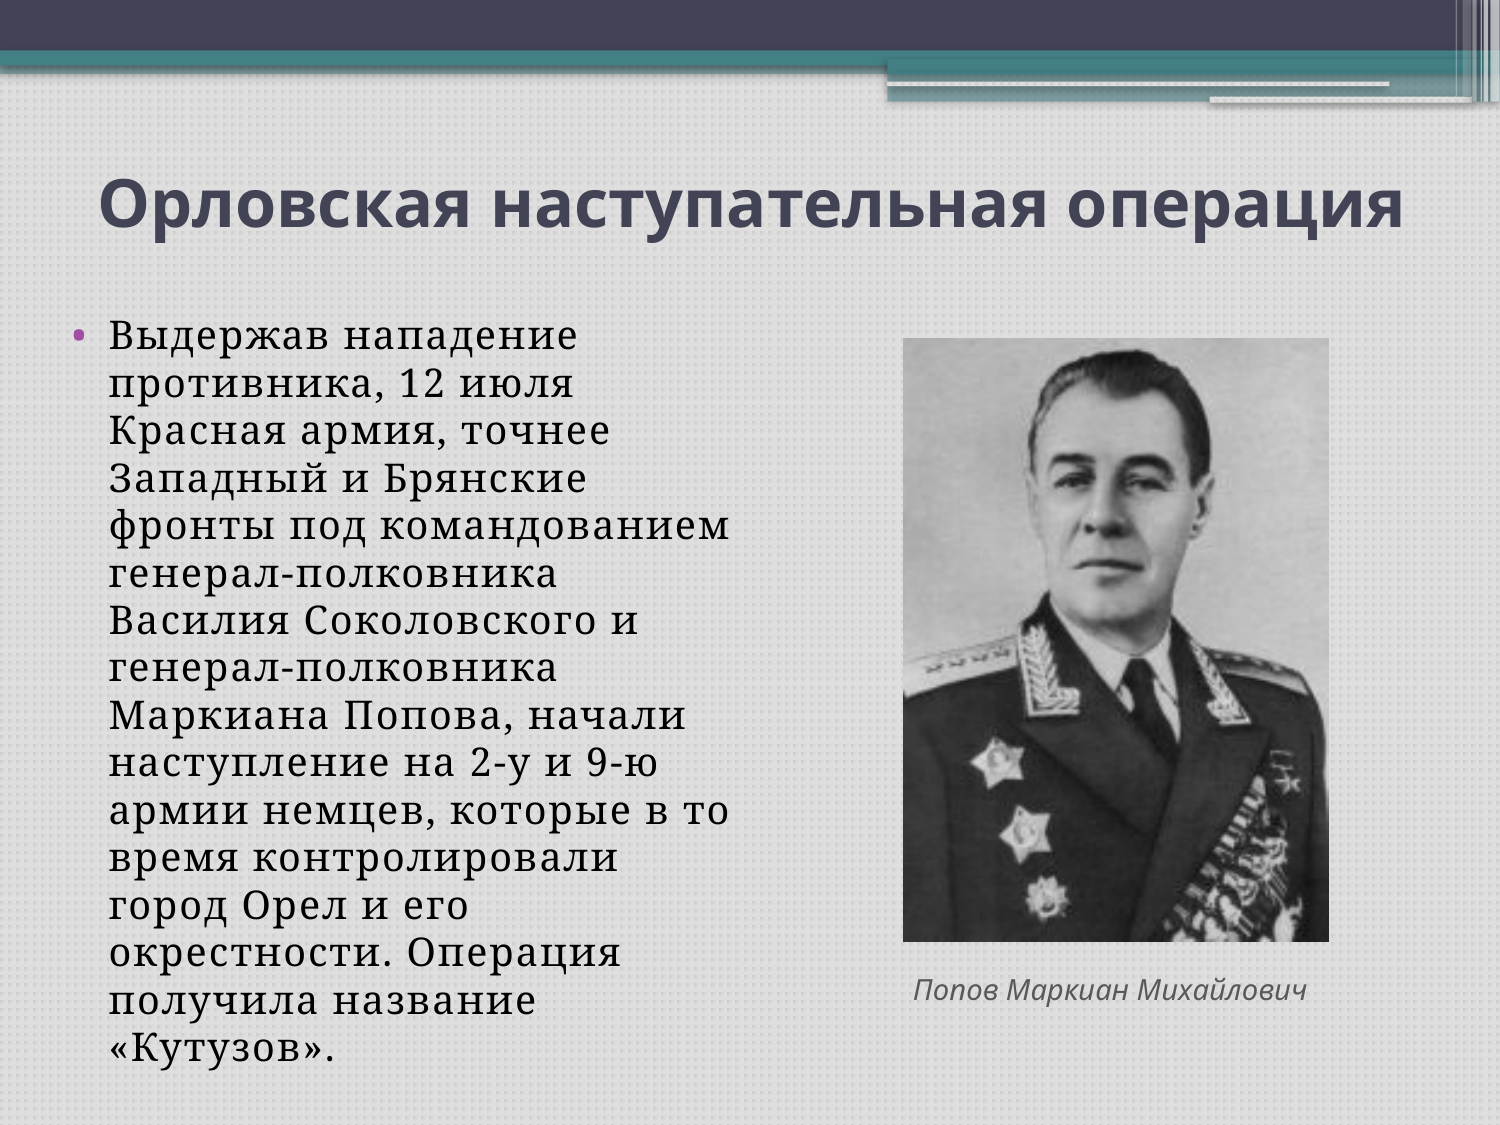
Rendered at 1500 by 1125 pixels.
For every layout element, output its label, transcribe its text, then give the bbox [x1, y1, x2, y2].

list Выдержав нападение противника, 12 июля Красная армия, точнее Западный и Брянские фронты под командованием генерал-полковника Василия Соколовского и генерал-полковника Маркиана Попова, начали наступление на 2-у и 9-ю армии немцев, которые в то время контролировали город Орел и его окрестности. Операция получила название «Кутузов». [41, 302, 750, 1091]
picture [903, 337, 1330, 943]
text_box Попов Маркиан Михайлович [856, 964, 1365, 1014]
title Орловская наступательная операция [76, 113, 1427, 289]
